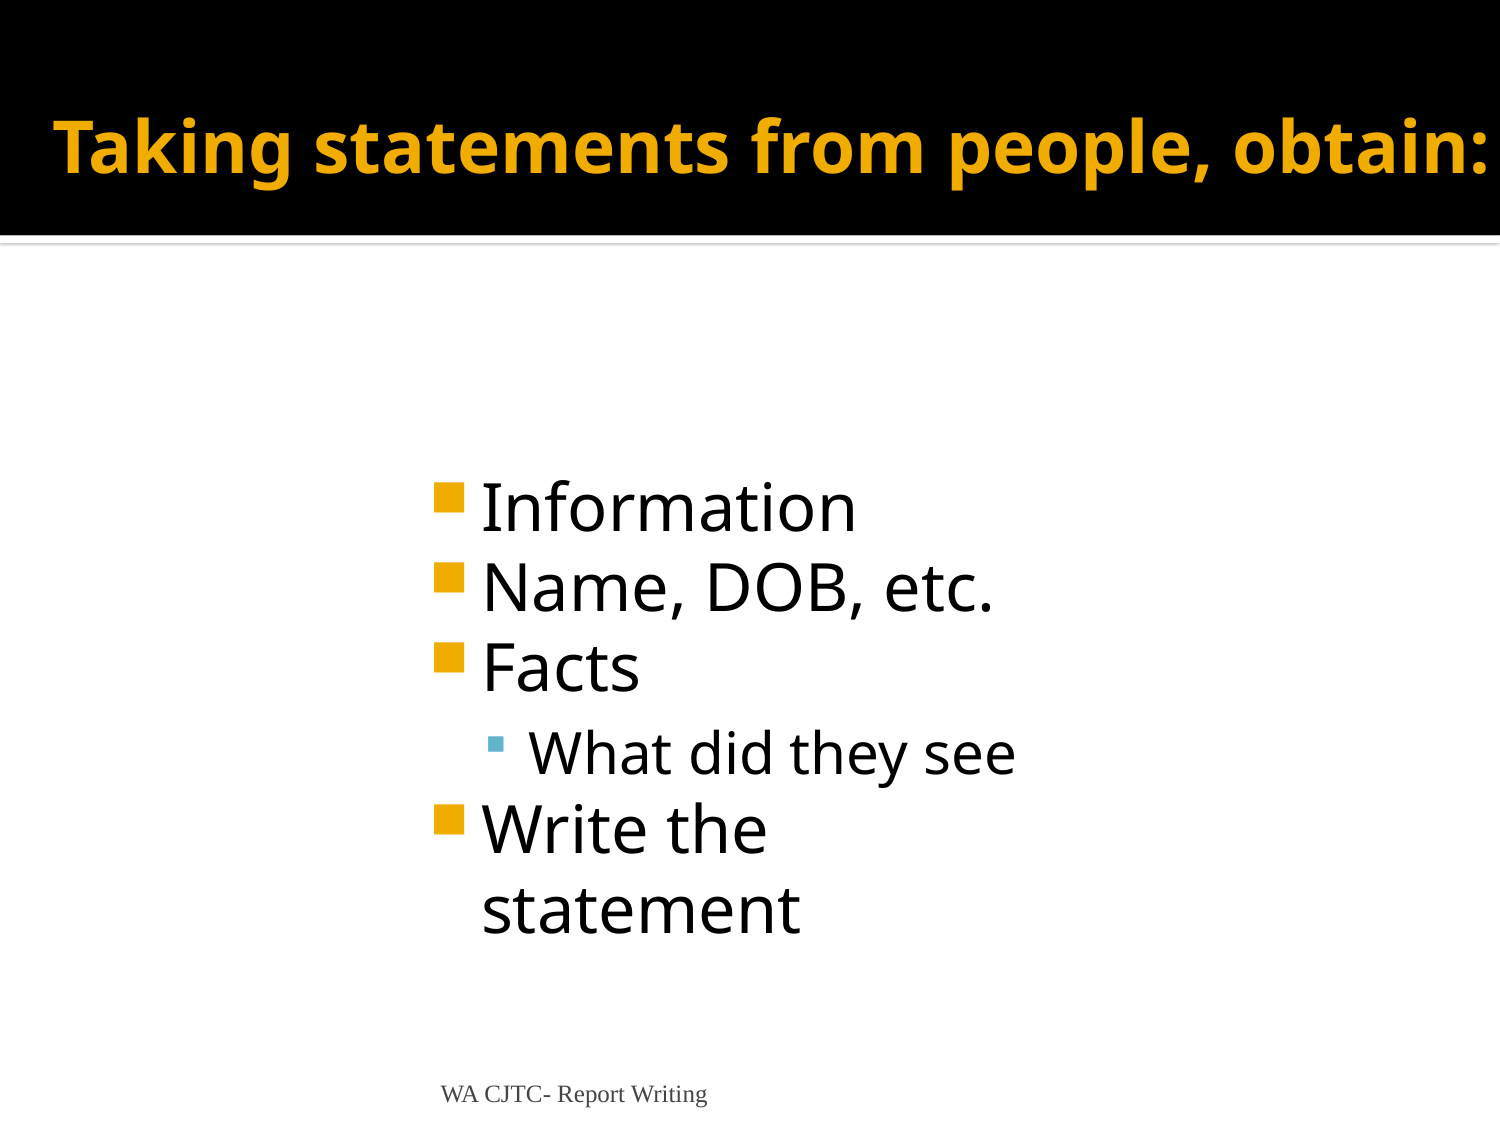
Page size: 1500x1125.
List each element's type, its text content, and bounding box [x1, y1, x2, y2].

title Taking statements from people, obtain: [37, 50, 1500, 238]
list Information Name, DOB, etc. Facts What did they see Write the statement [399, 450, 1113, 925]
footer WA CJTC- Report Writing [433, 1062, 1337, 1108]
